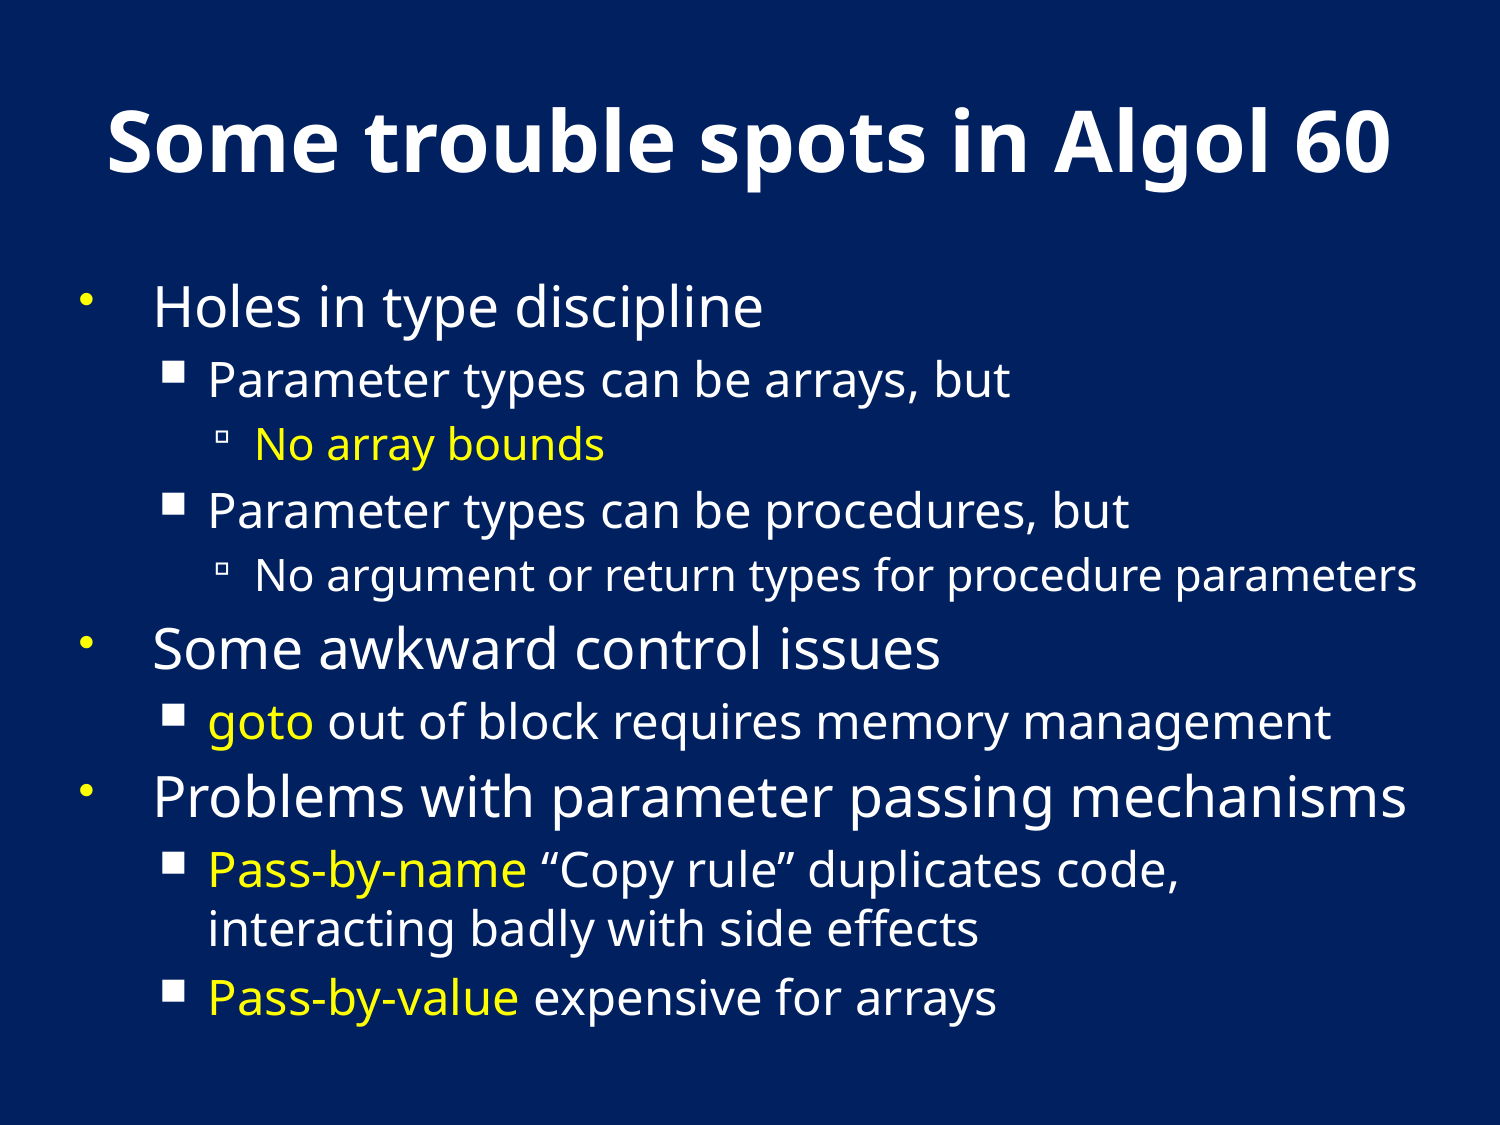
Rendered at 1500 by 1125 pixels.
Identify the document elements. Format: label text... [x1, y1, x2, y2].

list Holes in type discipline Parameter types can be arrays, but No array bounds Parameter types can be procedures, but No argument or return types for procedure parameters Some awkward control issues goto out of block requires memory management Problems with parameter passing mechanisms Pass-by-name “Copy rule” duplicates code, interacting badly with side effects Pass-by-value expensive for arrays [41, 262, 1467, 1036]
title Some trouble spots in Algol 60 [75, 45, 1425, 233]
